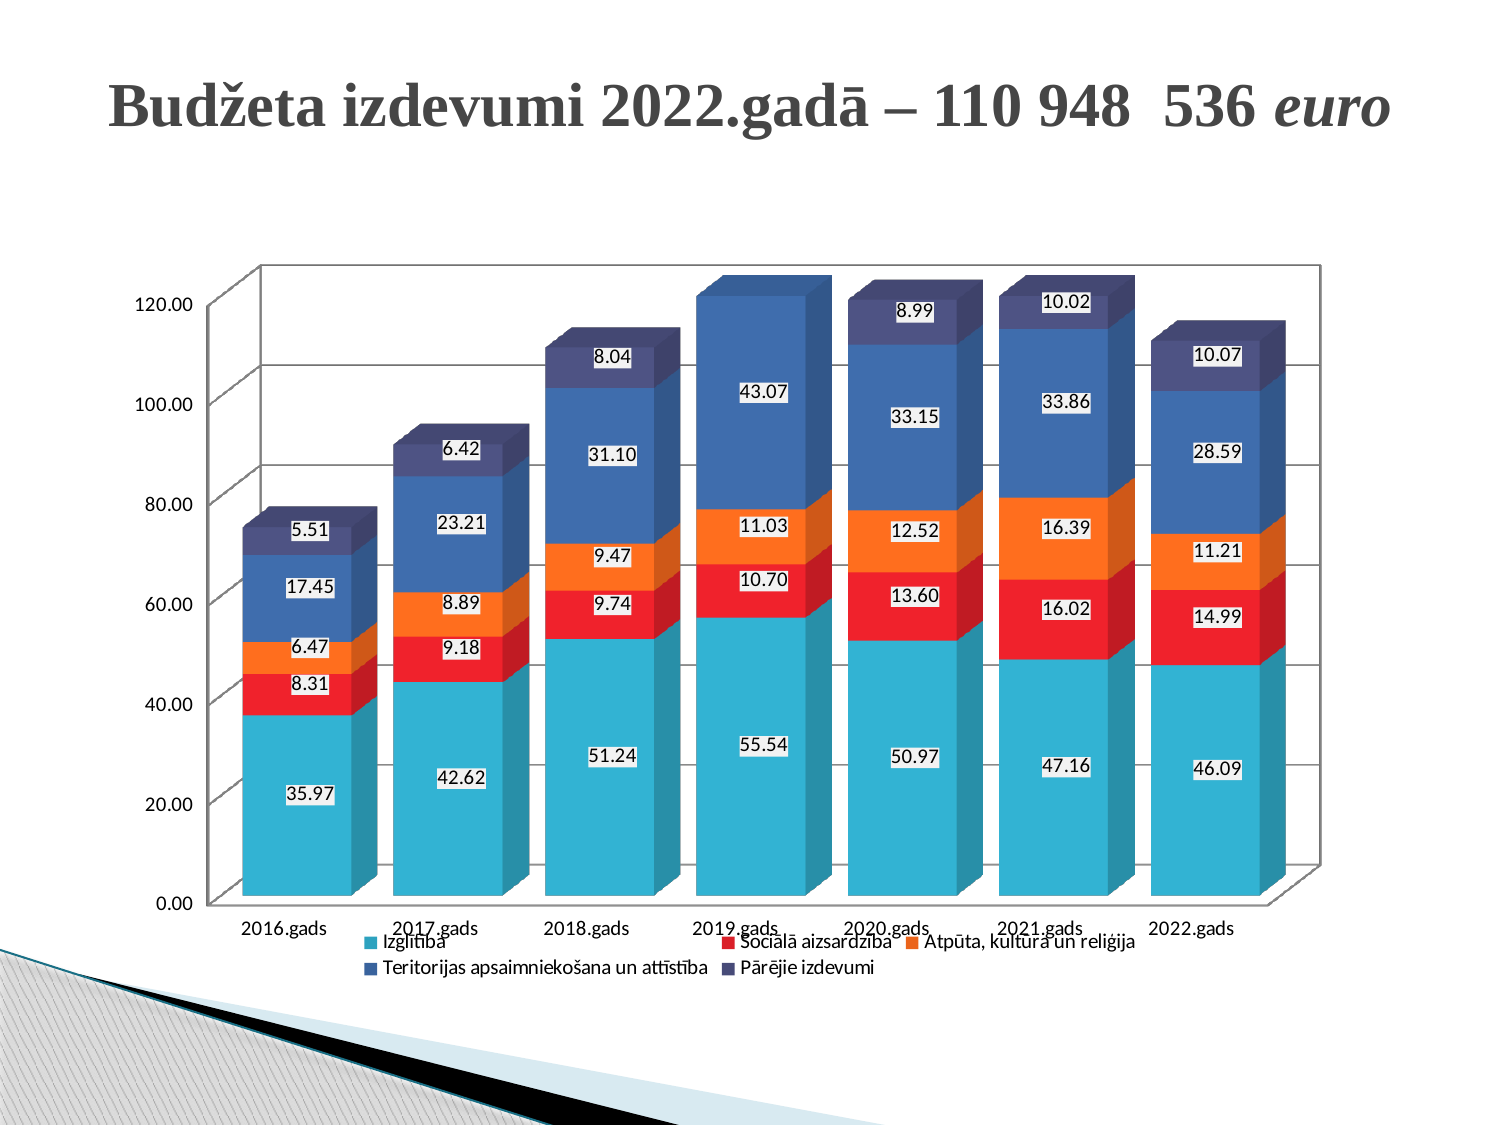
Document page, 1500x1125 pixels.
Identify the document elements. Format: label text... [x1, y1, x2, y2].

chart [74, 242, 1426, 986]
title Budžeta izdevumi 2022.gadā – 110 948 536 euro [75, 45, 1425, 233]
